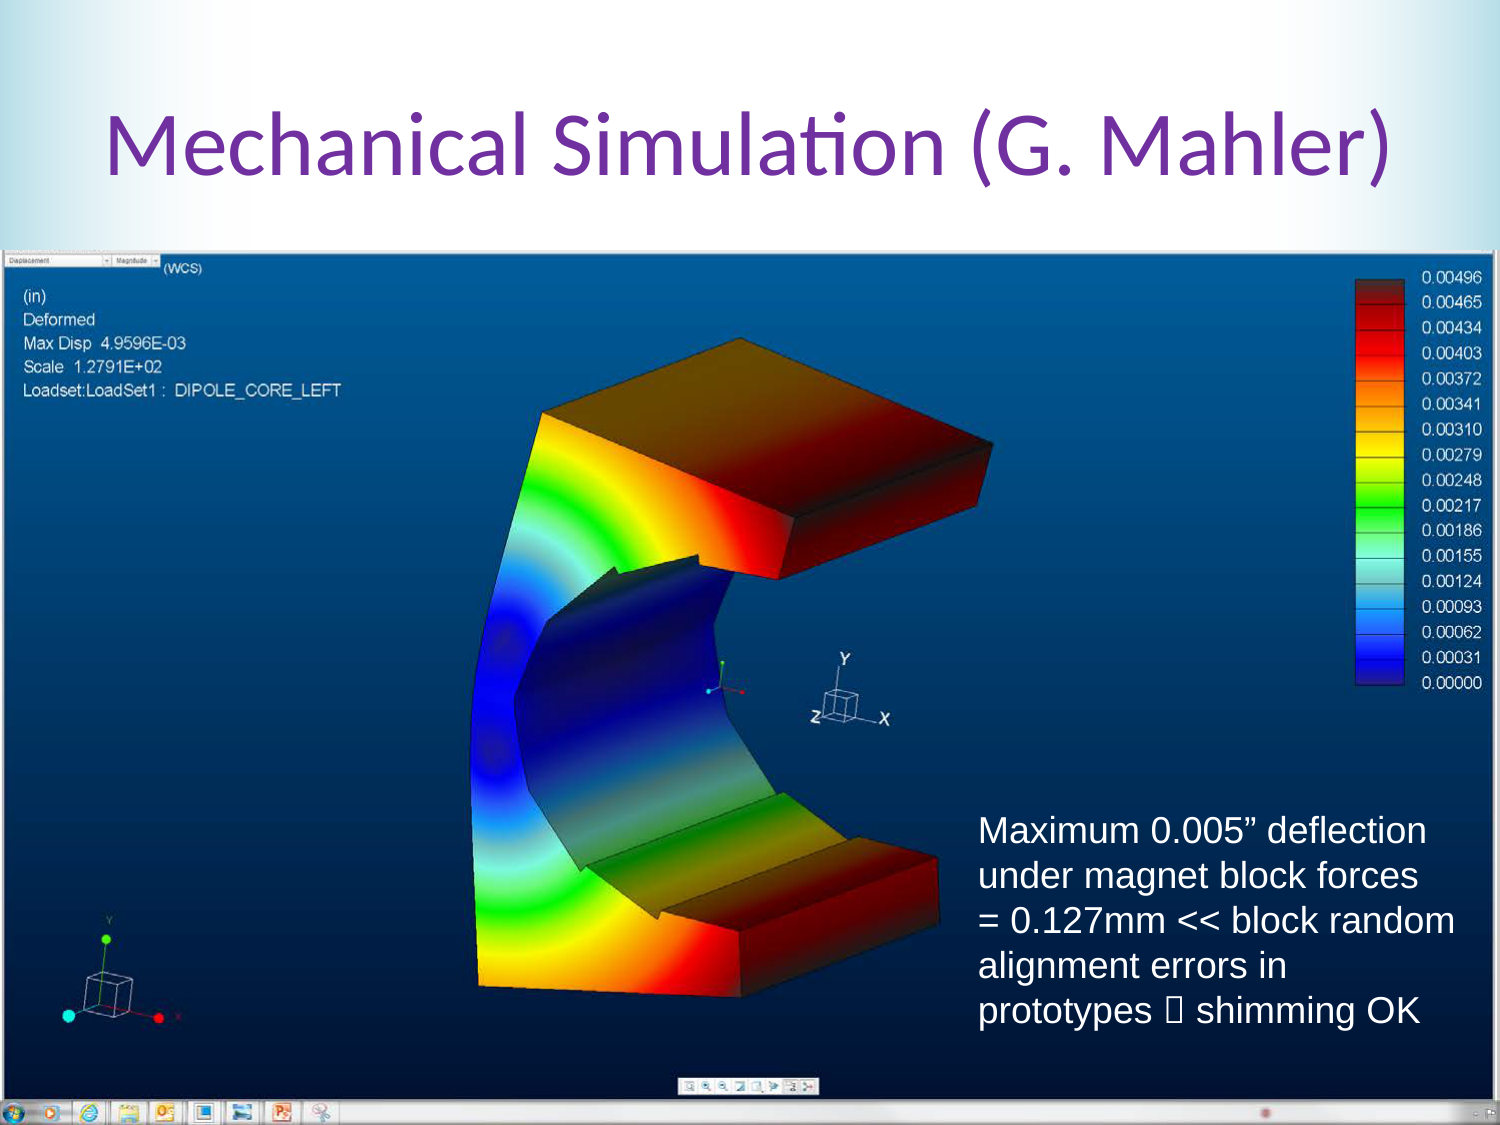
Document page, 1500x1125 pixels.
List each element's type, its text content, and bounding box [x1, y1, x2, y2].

title Mechanical Simulation (G. Mahler) [75, 45, 1425, 233]
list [0, 250, 1500, 1125]
